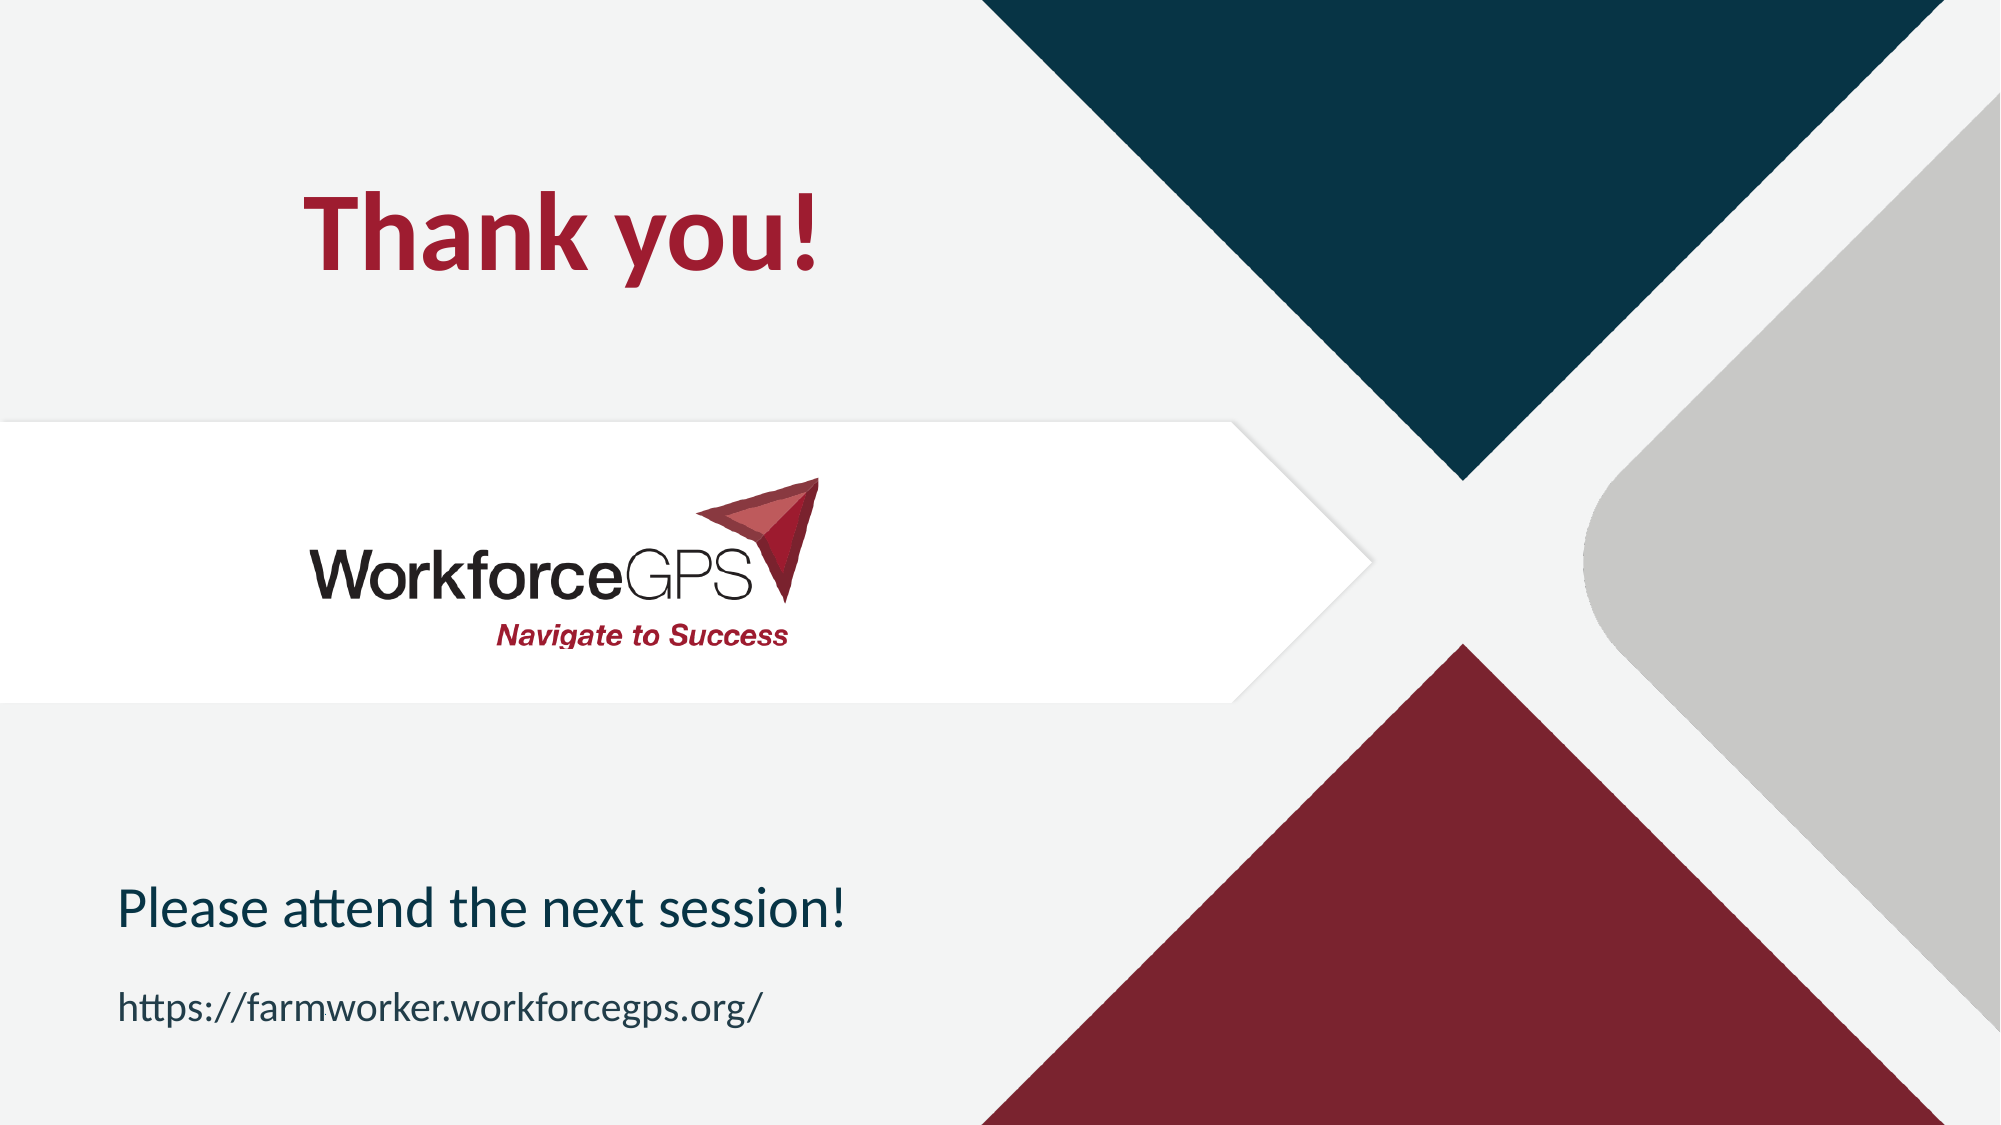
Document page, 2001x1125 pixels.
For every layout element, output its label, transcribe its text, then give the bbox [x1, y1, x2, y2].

text_box _ [116, 980, 535, 1046]
title Thank you! [37, 112, 1091, 356]
list https://farmworker.workforcegps.org/ [101, 977, 973, 1033]
subtitle Please attend the next session! [102, 866, 1091, 964]
picture [981, 0, 2001, 1125]
